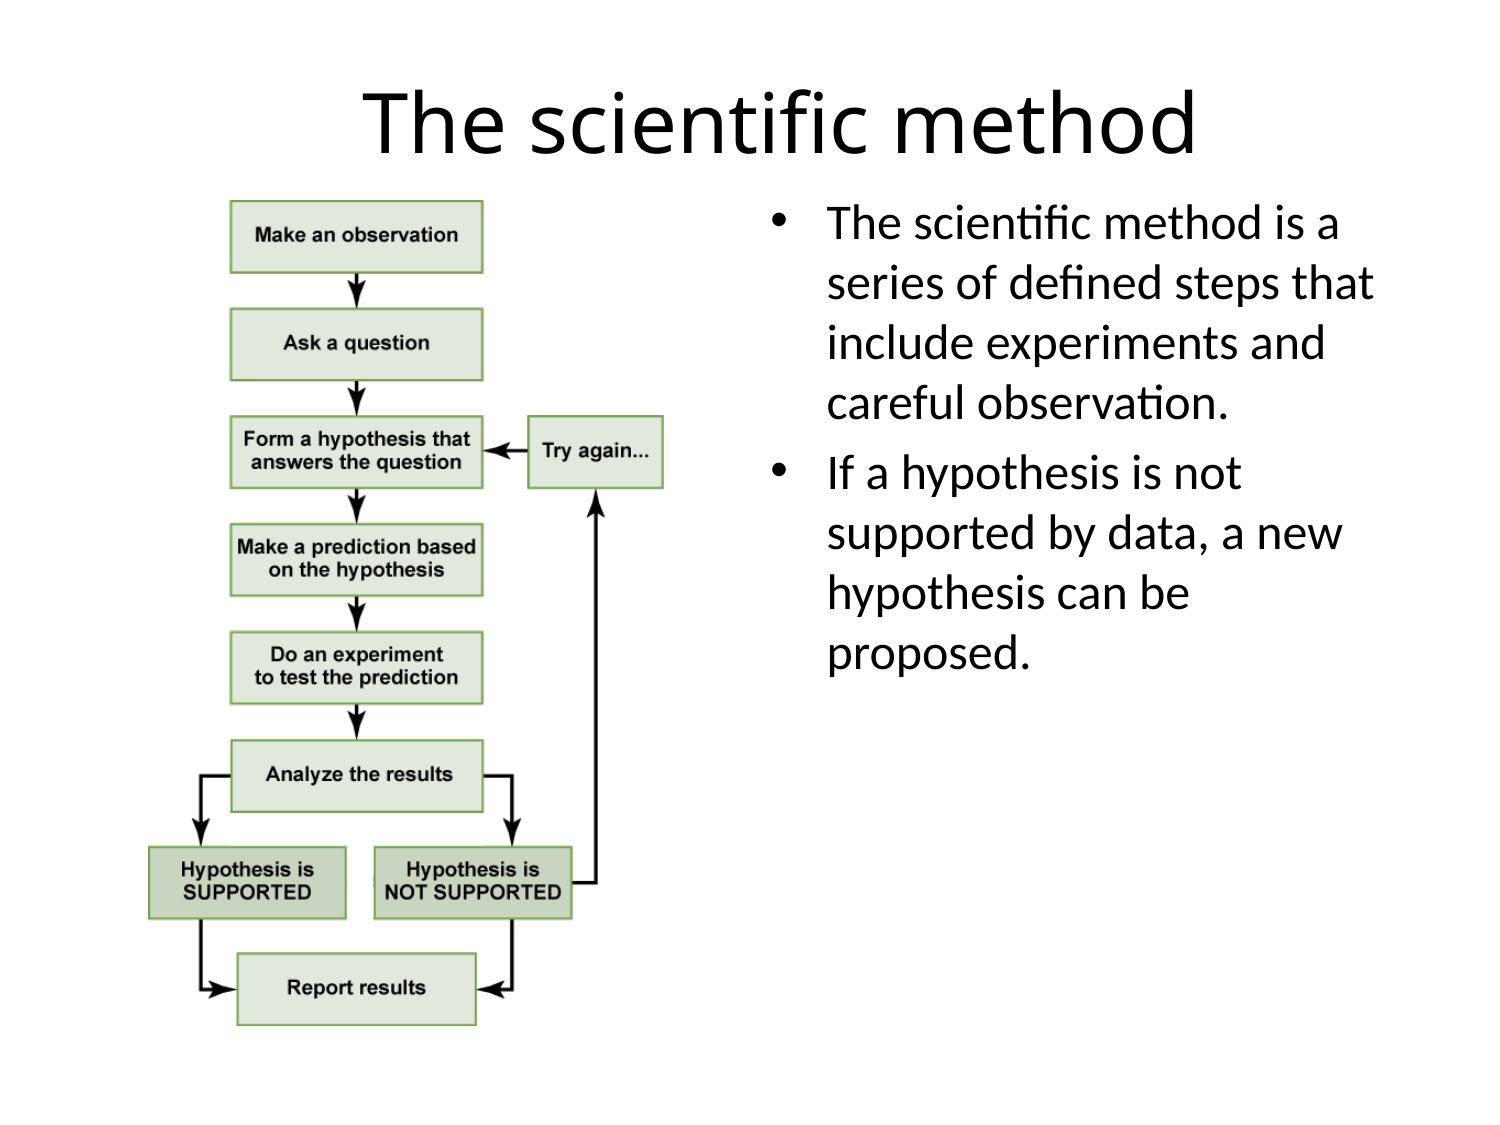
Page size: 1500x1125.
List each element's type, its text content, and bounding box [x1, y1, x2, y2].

picture [148, 199, 664, 1026]
text_box The scientific method [62, 62, 1500, 178]
text_box The scientific method is a series of defined steps that include experiments and careful observation. If a hypothesis is not supported by data, a new hypothesis can be proposed. [755, 181, 1398, 1045]
